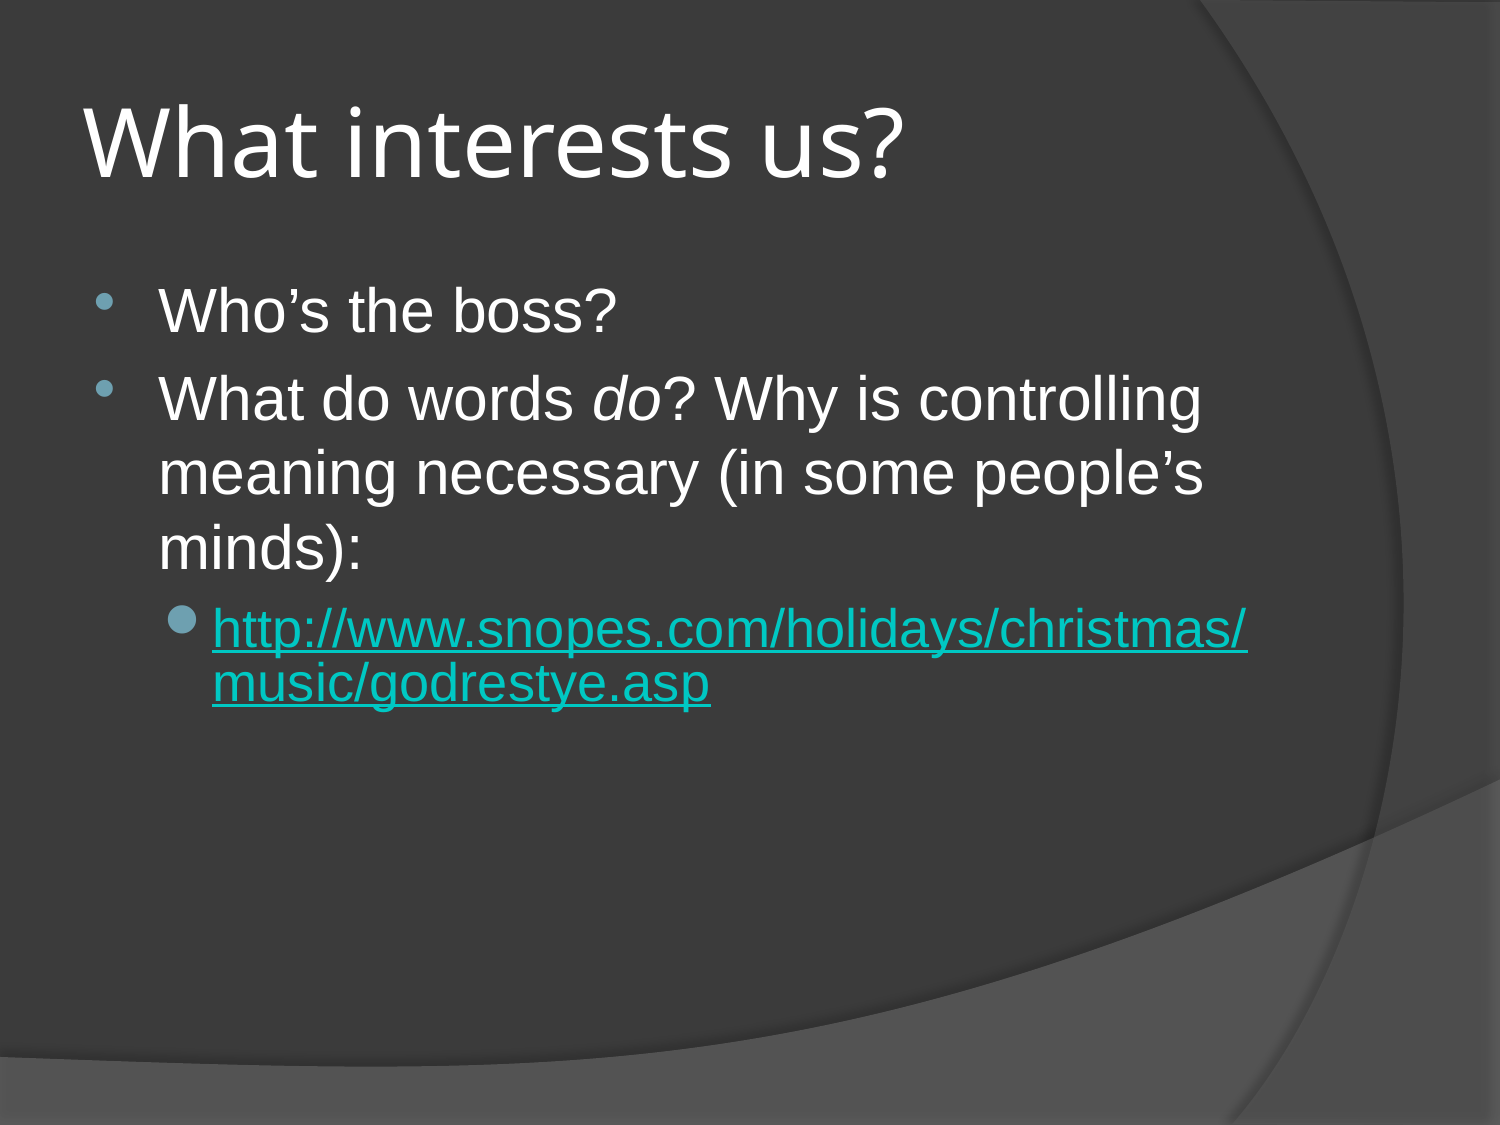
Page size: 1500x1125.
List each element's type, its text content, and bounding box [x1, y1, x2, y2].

title What interests us? [75, 45, 1300, 233]
list Who’s the boss? What do words do? Why is controlling meaning necessary (in some people’s minds): http://www.snopes.com/holidays/christmas/music/godrestye.asp [75, 262, 1300, 1005]
